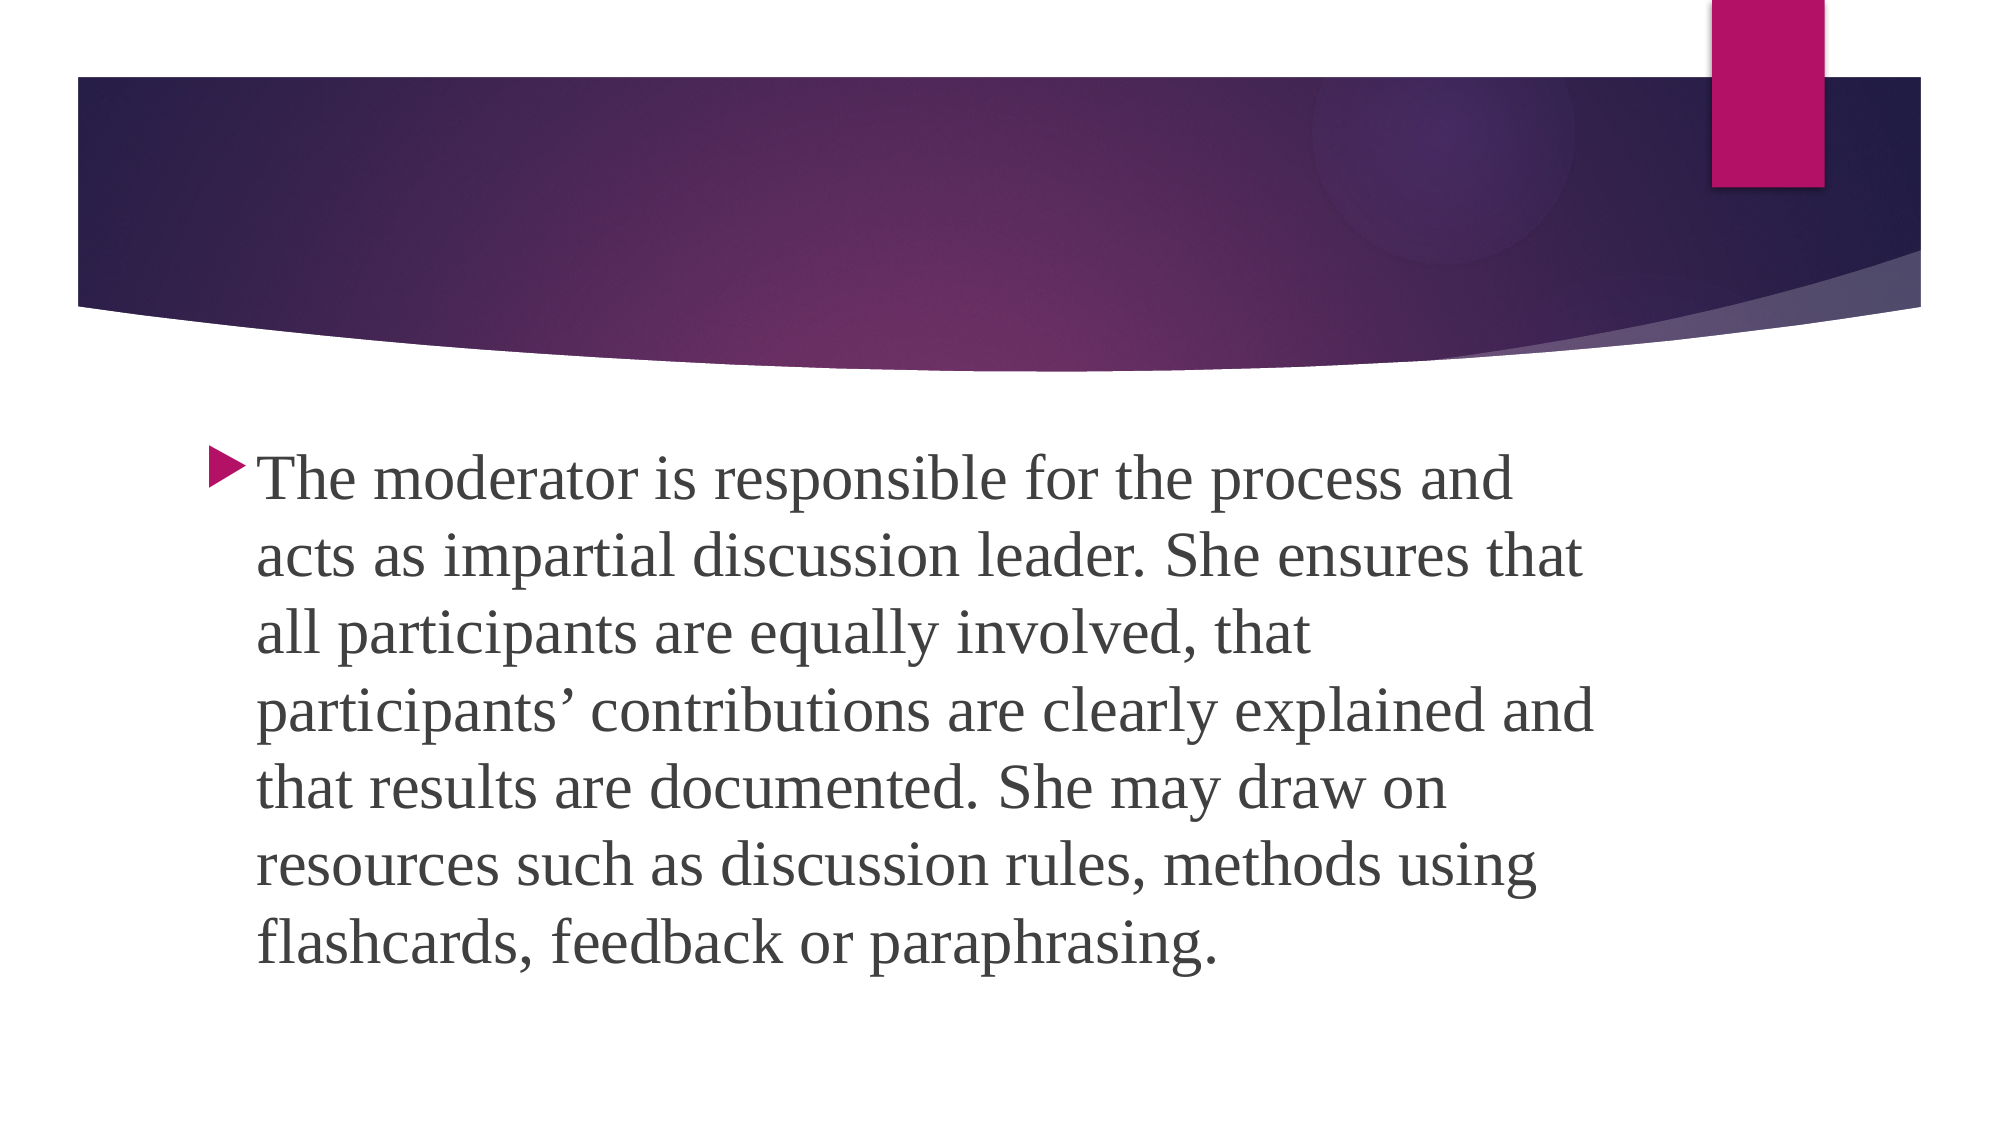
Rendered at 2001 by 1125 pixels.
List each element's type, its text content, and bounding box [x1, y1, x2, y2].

list The moderator is responsible for the process and acts as impartial discussion leader. She ensures that all participants are equally involved, that participants’ contributions are clearly explained and that results are documented. She may draw on resources such as discussion rules, methods using flashcards, feedback or paraphrasing. [189, 427, 1638, 988]
